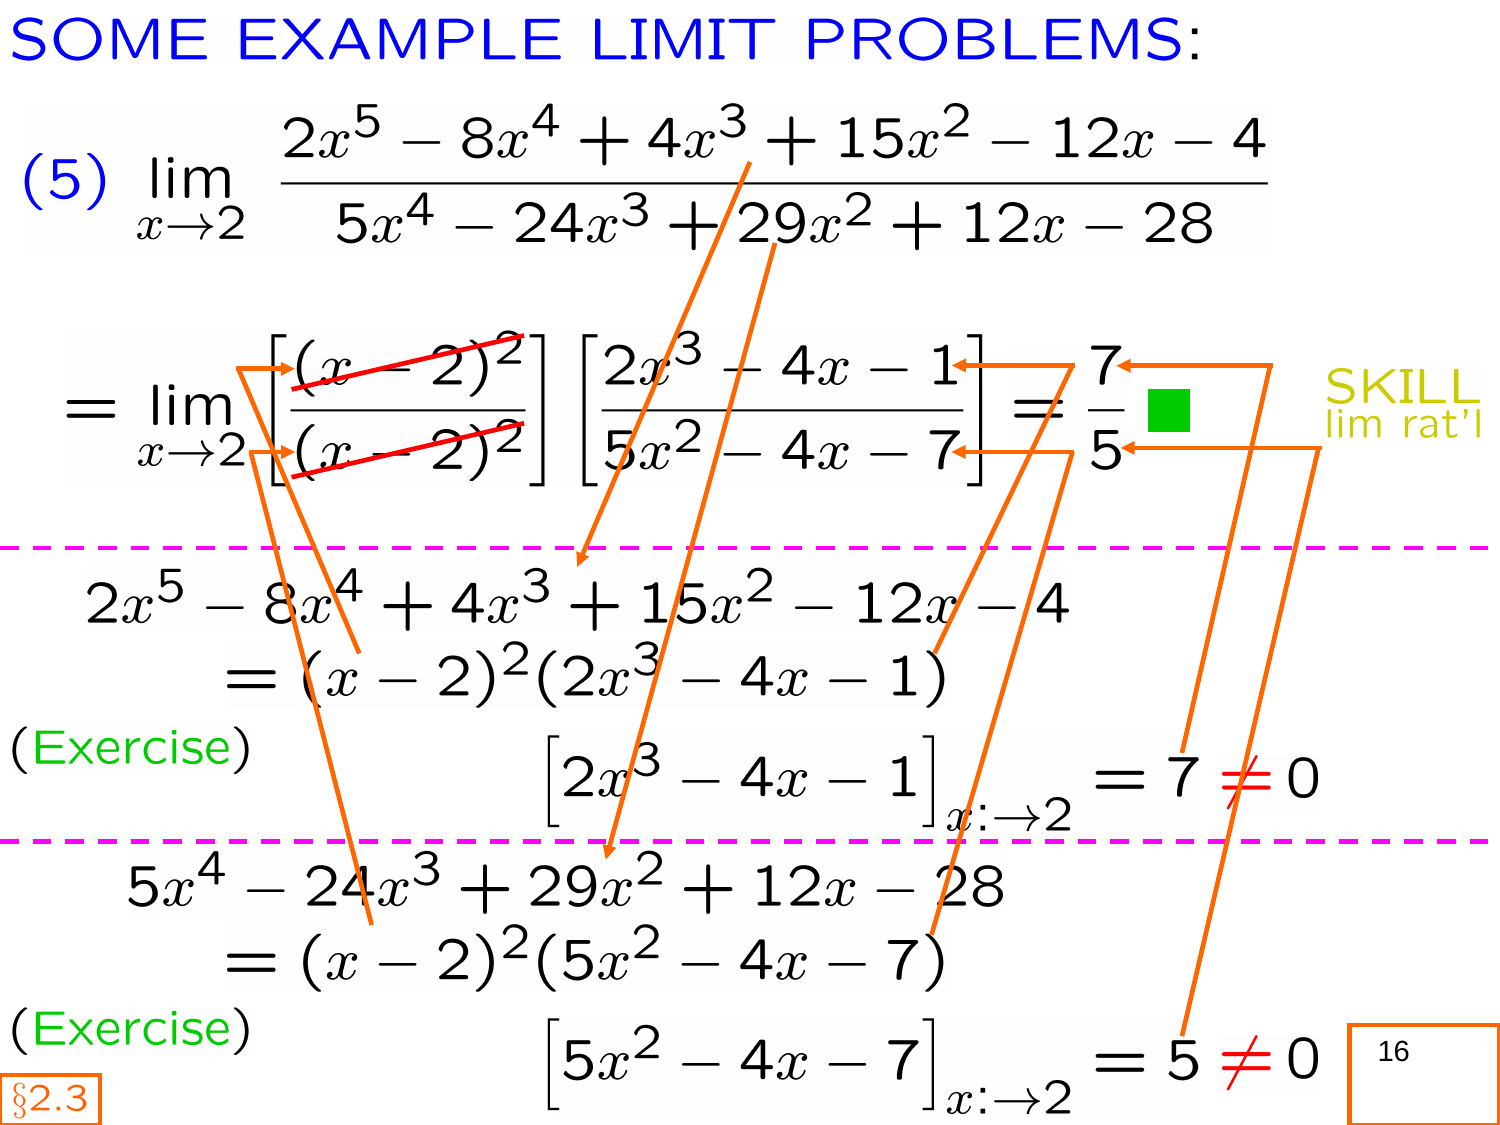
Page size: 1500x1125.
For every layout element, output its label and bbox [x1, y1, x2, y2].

picture [11, 15, 1201, 63]
text_box [1326, 366, 1482, 438]
picture [225, 641, 236, 710]
picture [1013, 343, 1125, 471]
picture [1076, 734, 1116, 832]
text_box [236, 365, 1076, 936]
text_box [1349, 1025, 1500, 1125]
picture [12, 1080, 88, 1119]
picture [11, 1007, 251, 1057]
text_box [605, 242, 776, 363]
picture [86, 566, 236, 632]
picture [776, 329, 984, 365]
picture [127, 849, 236, 915]
picture [66, 329, 576, 488]
text_box [291, 335, 525, 363]
text_box [0, 1074, 100, 1125]
picture [11, 726, 236, 776]
picture [224, 924, 946, 993]
text_box [576, 161, 751, 363]
picture [23, 103, 1270, 251]
text_box [1116, 364, 1322, 1037]
picture [1220, 1037, 1321, 1091]
picture [546, 1017, 1201, 1115]
